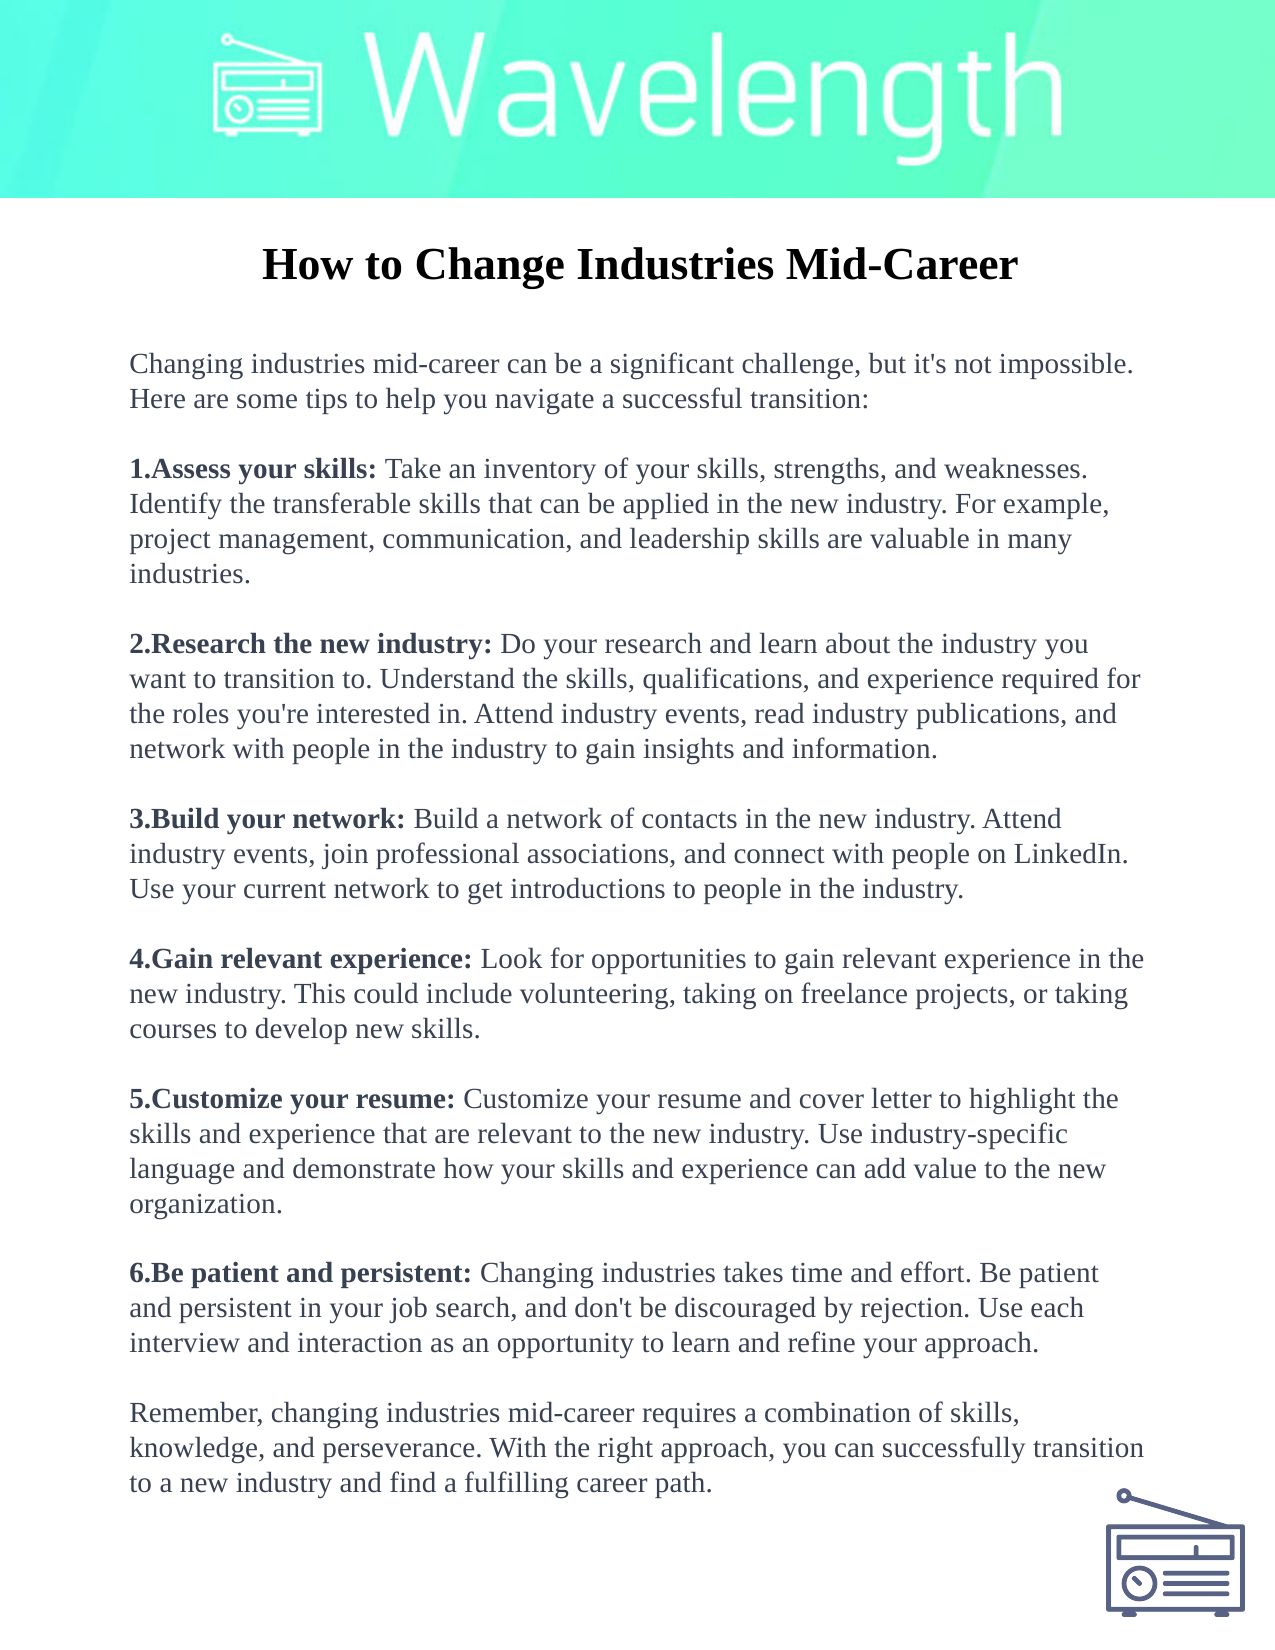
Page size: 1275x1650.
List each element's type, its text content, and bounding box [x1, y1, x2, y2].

picture [0, 0, 1275, 198]
text_box Changing industries mid-career can be a significant challenge, but it's not impossible. Here are some tips to help you navigate a successful transition: Assess your skills: Take an inventory of your skills, strengths, and weaknesses. Identify the transferable skills that can be applied in the new industry. For example, project management, communication, and leadership skills are valuable in many industries. Research the new industry: Do your research and learn about the industry you want to transition to. Understand the skills, qualifications, and experience required for the roles you're interested in. Attend industry events, read industry publications, and network with people in the industry to gain insights and information. Build your network: Build a network of contacts in the new industry. Attend industry events, join professional associations, and connect with people on LinkedIn. Use your current network to get introductions to people in the industry. Gain relevant experience: Look for opportunities to gain relevant experience in the new industry. This could include volunteering, taking on freelance projects, or taking courses to develop new skills. Customize your resume: Customize your resume and cover letter to highlight the skills and experience that are relevant to the new industry. Use industry-specific language and demonstrate how your skills and experience can add value to the new organization. Be patient and persistent: Changing industries takes time and effort. Be patient and persistent in your job search, and don't be discouraged by rejection. Use each interview and interaction as an opportunity to learn and refine your approach. Remember, changing industries mid-career requires a combination of skills, knowledge, and perseverance. With the right approach, you can successfully transition to a new industry and find a fulfilling career path. [114, 337, 1163, 1506]
picture [1106, 1488, 1245, 1617]
text_box How to Change Industries Mid-Career [119, 226, 1163, 297]
